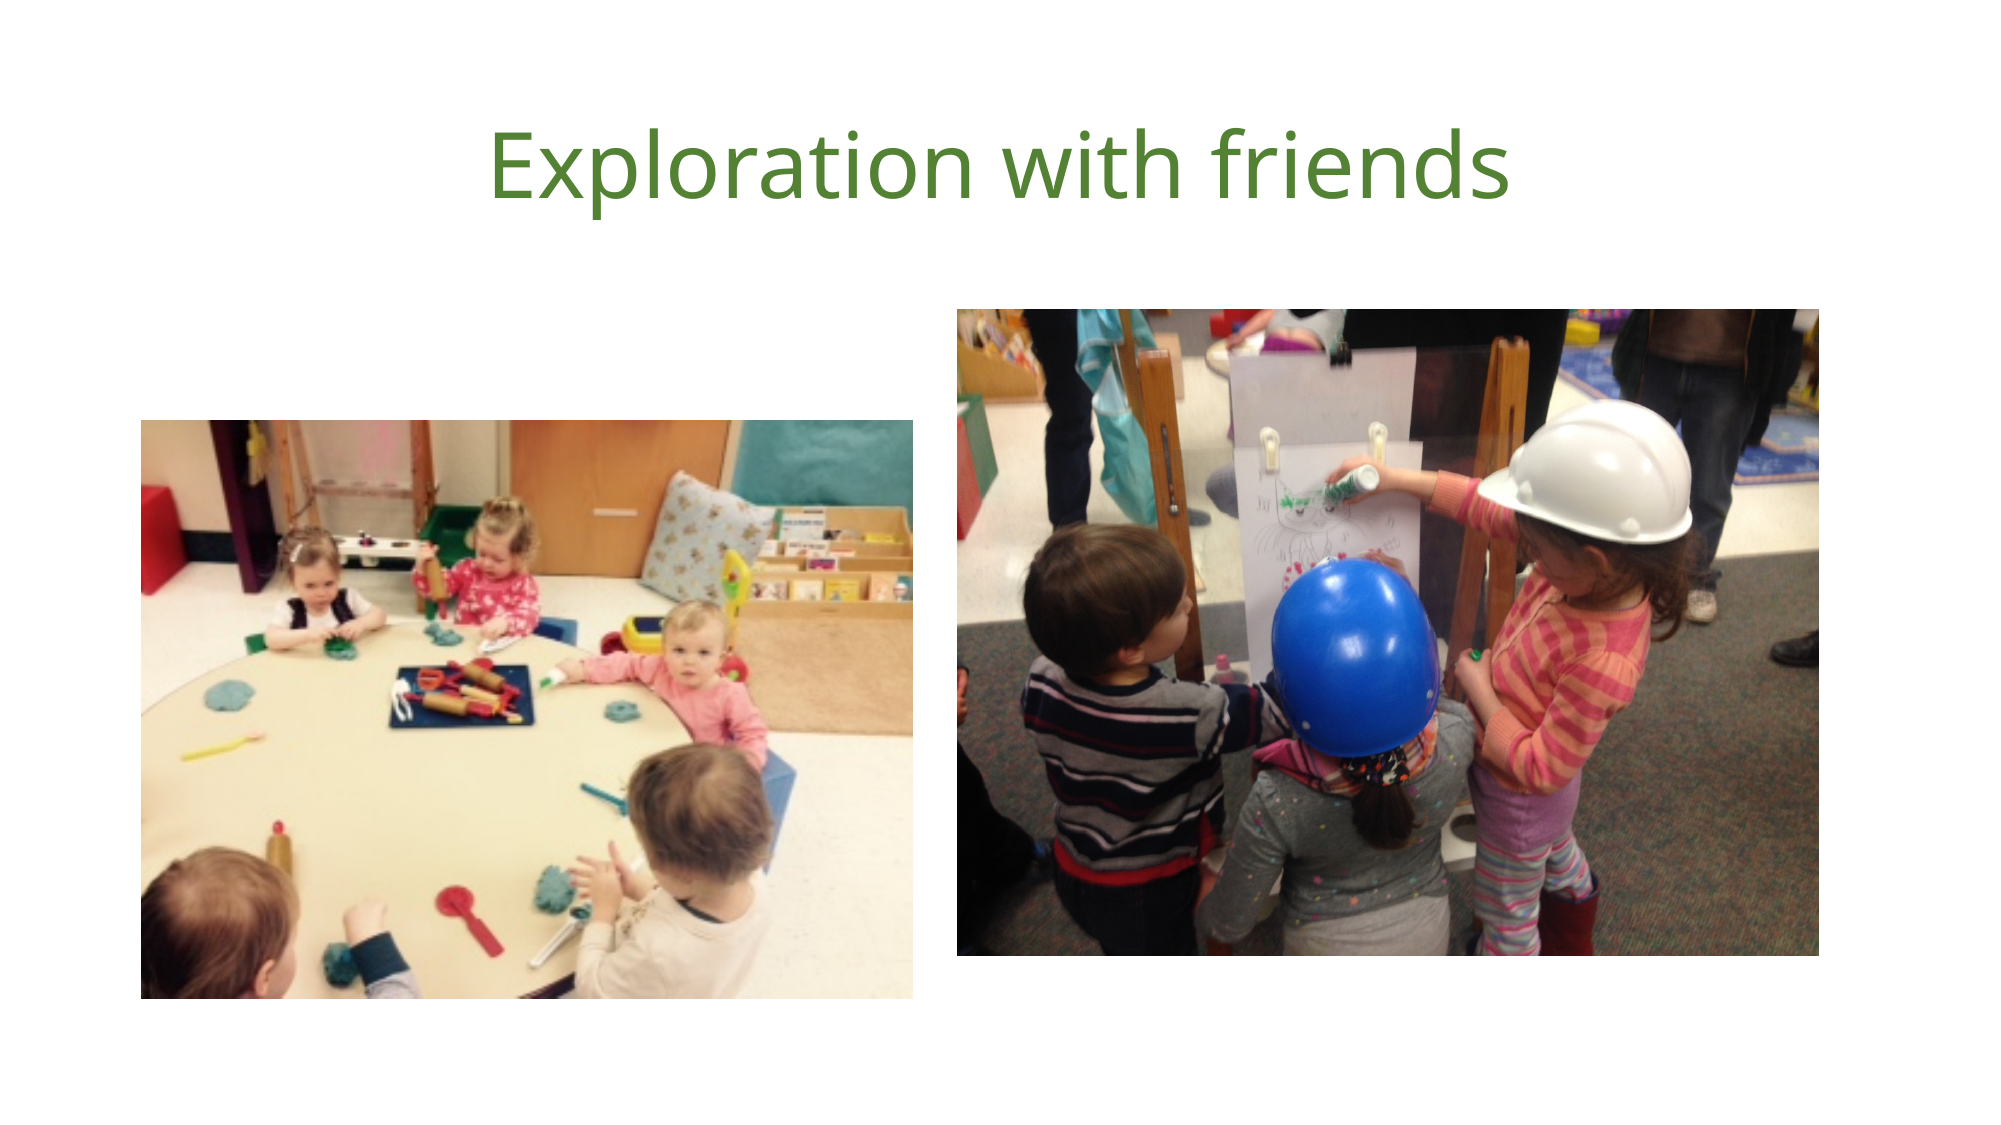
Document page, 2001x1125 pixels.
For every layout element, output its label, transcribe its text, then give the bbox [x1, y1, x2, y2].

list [141, 420, 913, 999]
title Exploration with friends [137, 59, 1863, 278]
picture [957, 309, 1819, 956]
